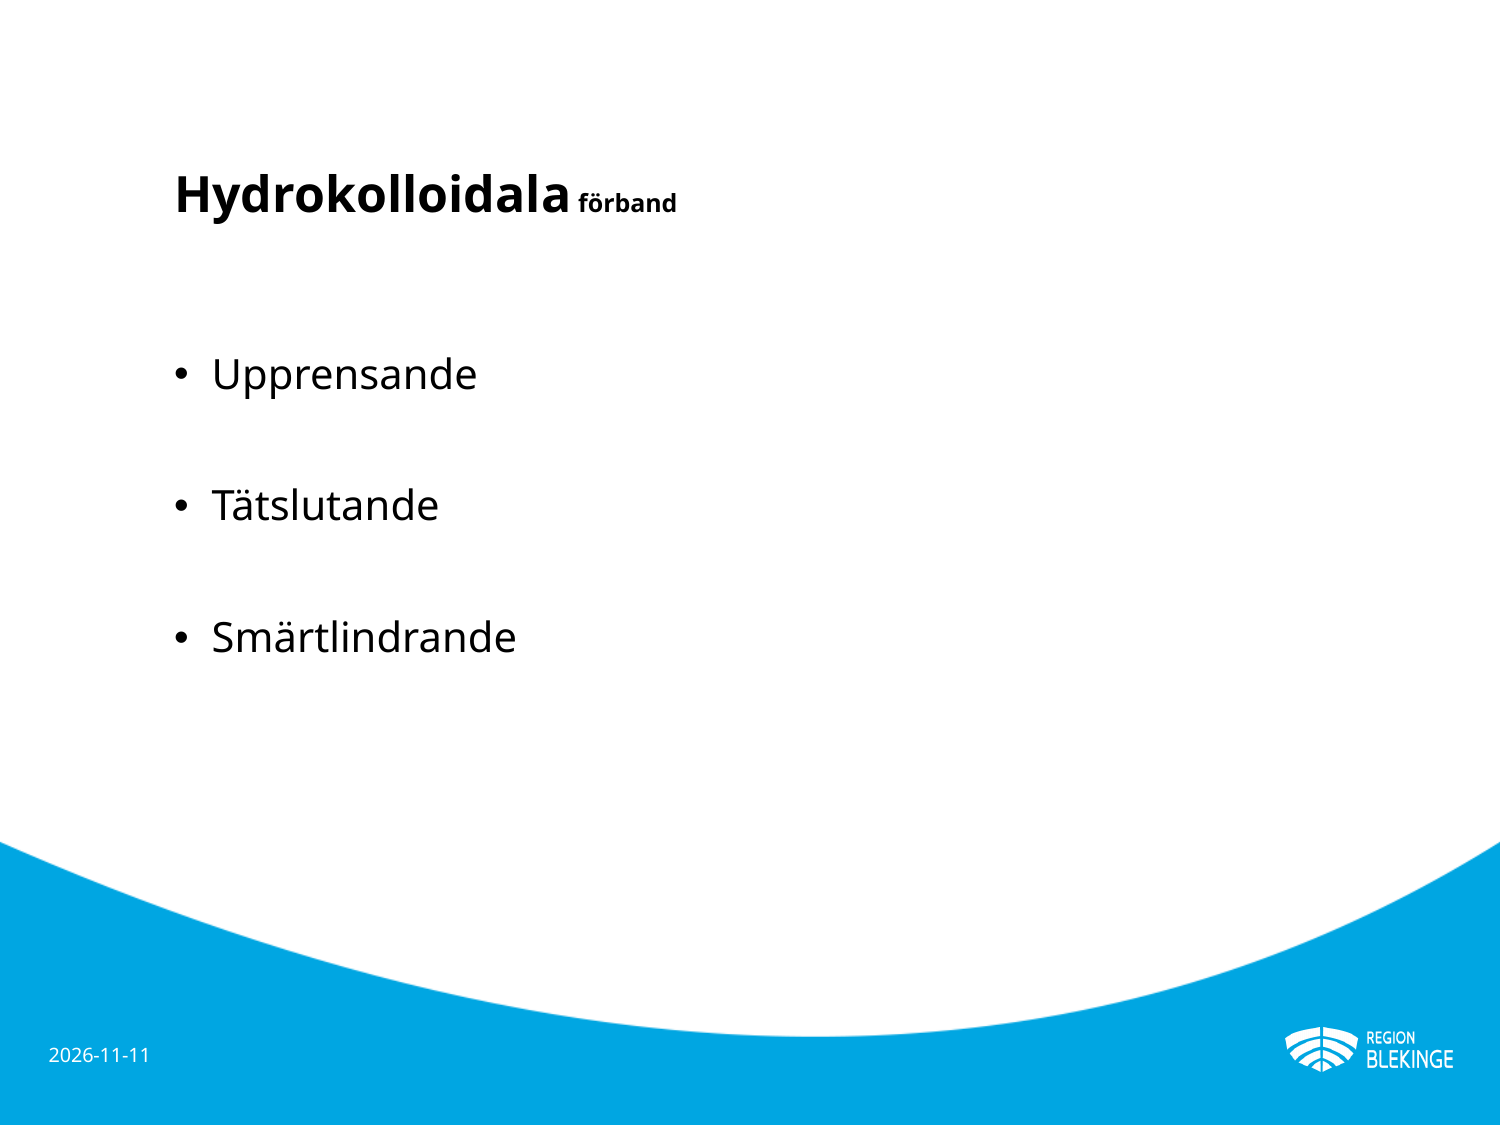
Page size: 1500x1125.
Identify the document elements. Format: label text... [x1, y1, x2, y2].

picture [1291, 1040, 1320, 1059]
picture [1324, 1040, 1352, 1058]
picture [1390, 1051, 1397, 1067]
list Upprensande Tätslutande Smärtlindrande [159, 345, 593, 788]
picture [1324, 1028, 1357, 1048]
picture [1301, 1051, 1320, 1065]
picture [1376, 1032, 1381, 1041]
subtitle 2024-05-02 [33, 1035, 620, 1082]
picture [1445, 1051, 1452, 1065]
picture [0, 0, 1500, 1036]
picture [1286, 1028, 1320, 1047]
picture [1314, 1062, 1320, 1070]
picture [1323, 1051, 1342, 1065]
picture [1368, 1051, 1376, 1067]
title Hydrokolloidala förband [159, 161, 1140, 275]
picture [1423, 1051, 1427, 1067]
picture [1380, 1051, 1387, 1067]
picture [1323, 1062, 1330, 1070]
